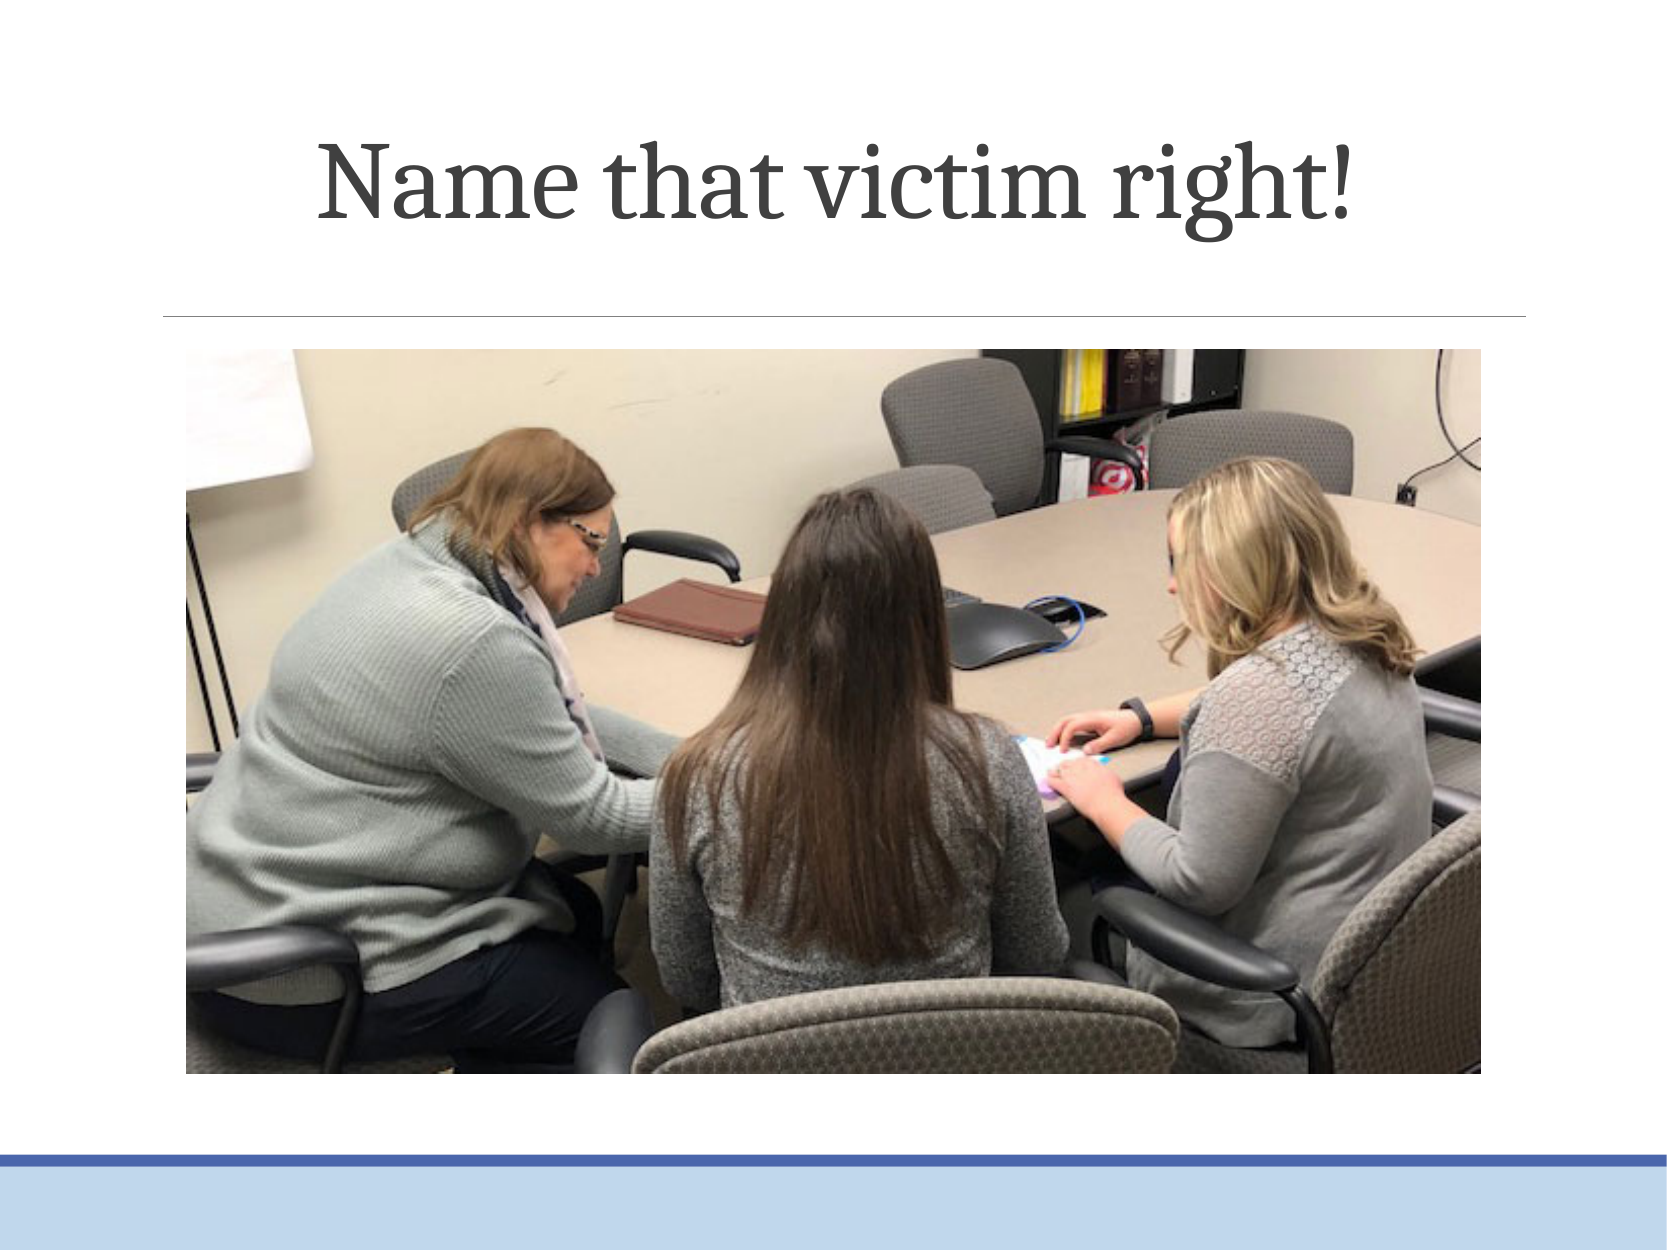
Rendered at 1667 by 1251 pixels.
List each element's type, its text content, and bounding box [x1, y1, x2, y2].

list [185, 349, 1481, 1075]
title Name that victim right! [150, 52, 1525, 317]
